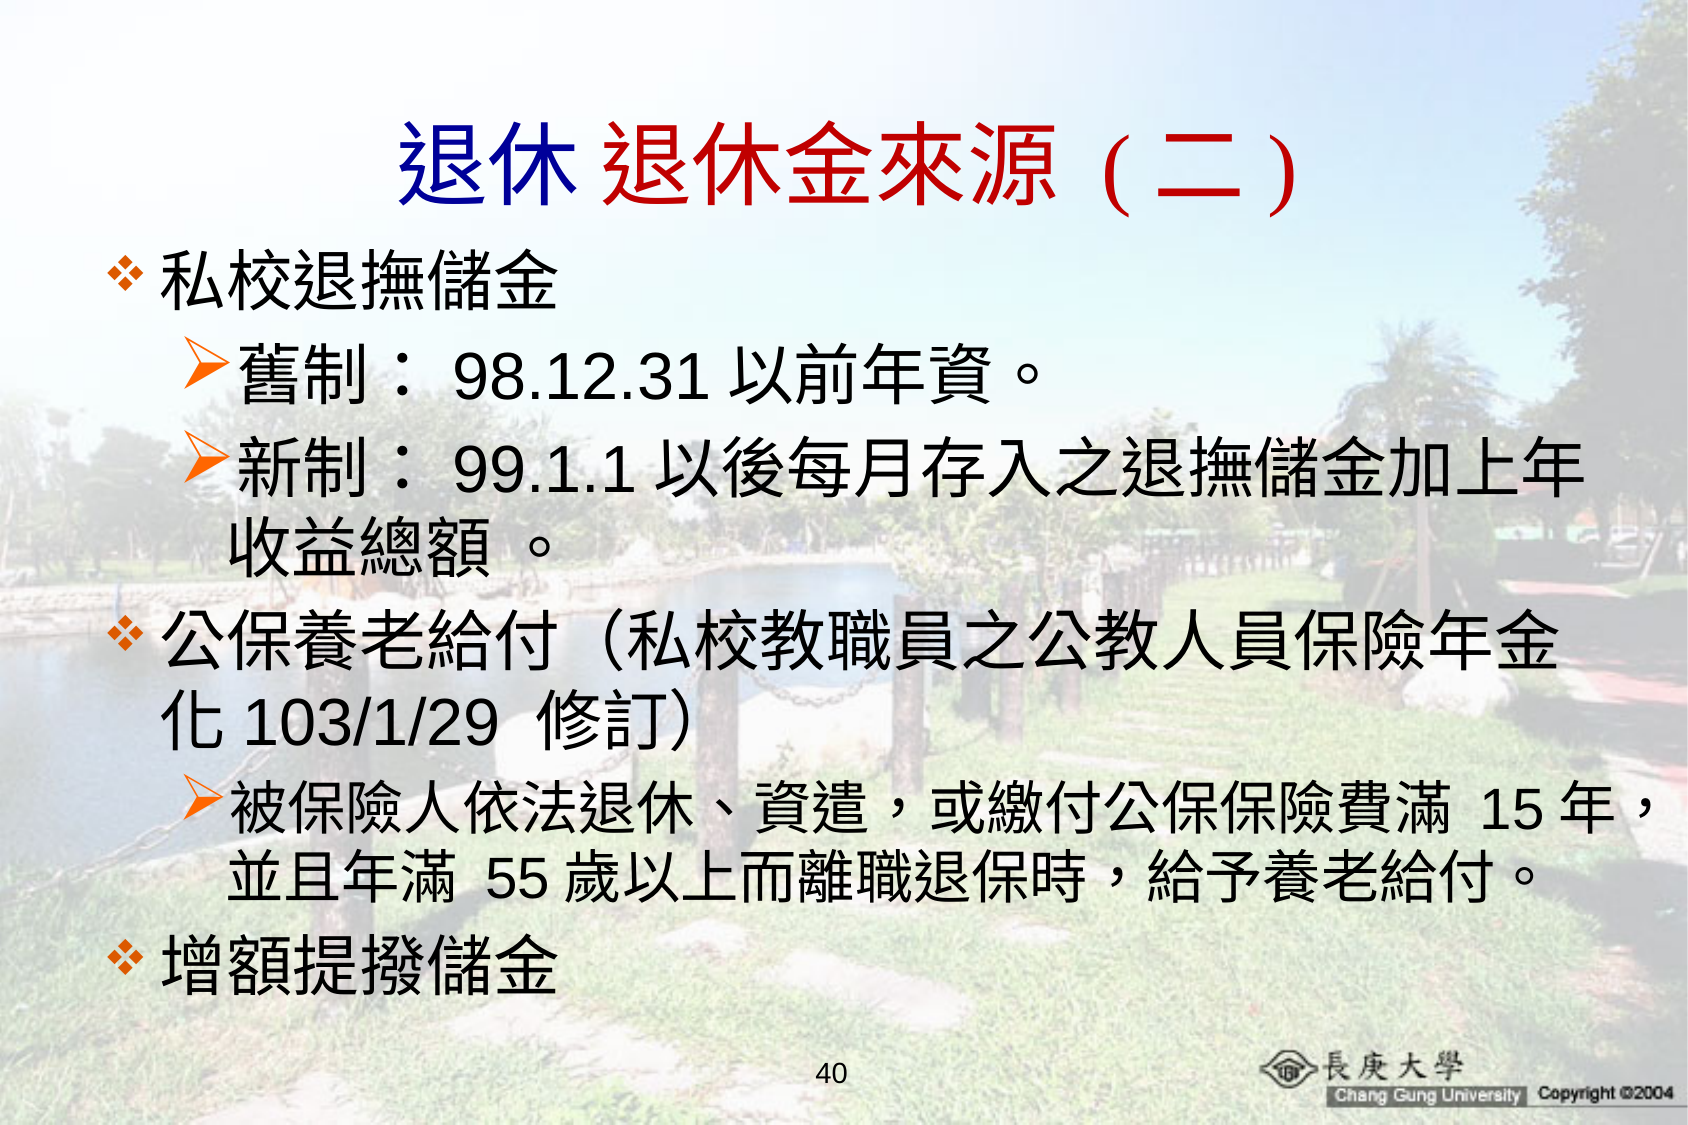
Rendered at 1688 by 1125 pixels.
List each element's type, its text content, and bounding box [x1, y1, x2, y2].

list 私校退撫儲金 舊制：98.12.31以前年資。 新制：99.1.1以後每月存入之退撫儲金加上年收益總額 。 公保養老給付（私校教職員之公教人員保險年金化103/1/29 修訂） 被保險人依法退休、資遣，或繳付公保保險費滿 15年，並且年滿 55歲以上而離職退保時，給予養老給付。 增額提撥儲金 [87, 231, 1636, 1000]
picture [0, 0, 1688, 1125]
title 退休 退休金來源 (二) [58, 67, 1636, 256]
slide_number 40 [620, 1046, 1044, 1125]
